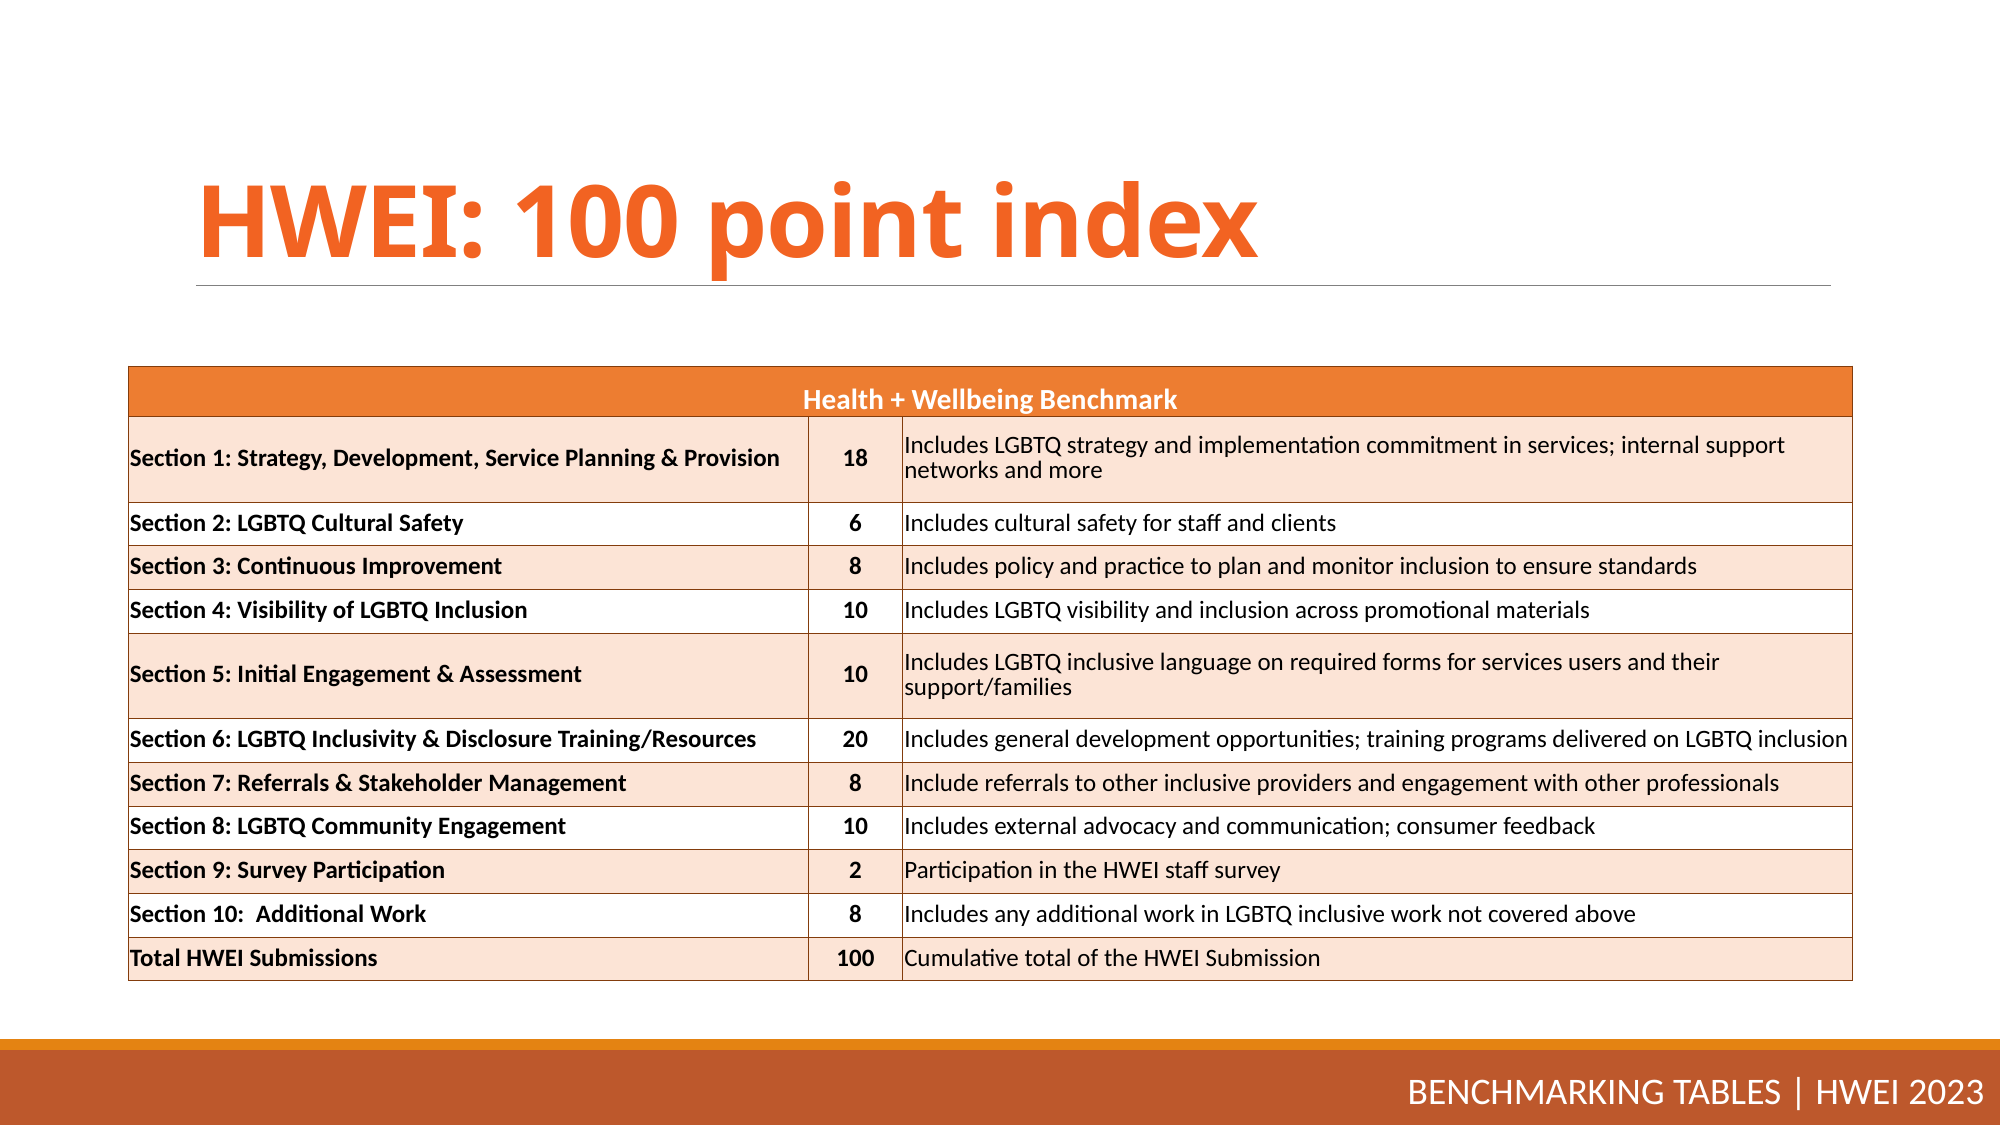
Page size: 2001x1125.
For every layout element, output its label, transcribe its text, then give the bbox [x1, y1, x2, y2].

table_cell Include referrals to other inclusive providers and engagement with other professionals [903, 763, 1852, 806]
table_cell Cumulative total of the HWEI Submission [903, 938, 1852, 980]
table_cell Section 6: LGBTQ Inclusivity & Disclosure Training/Resources [129, 719, 808, 762]
table_cell 18 [809, 417, 902, 502]
table_cell Section 9: Survey Participation [129, 850, 808, 893]
table_cell 2 [809, 850, 902, 893]
table_cell Includes external advocacy and communication; consumer feedback [903, 807, 1852, 849]
table_cell 6 [809, 503, 902, 545]
table_cell Participation in the HWEI staff survey [903, 850, 1852, 893]
table_cell Section 2: LGBTQ Cultural Safety [129, 503, 808, 545]
table_cell 8 [809, 894, 902, 937]
footer BENCHMARKING TABLES | HWEI 2023 [604, 1059, 2000, 1120]
table_cell Section 8: LGBTQ Community Engagement [129, 807, 808, 849]
table_cell Includes cultural safety for staff and clients [903, 503, 1852, 545]
table_cell Section 10: Additional Work [129, 894, 808, 937]
table_cell 10 [809, 634, 902, 718]
table_cell Section 7: Referrals & Stakeholder Management [129, 763, 808, 806]
table_cell Includes general development opportunities; training programs delivered on LGBTQ inclusion [903, 719, 1852, 762]
table_cell Includes LGBTQ strategy and implementation commitment in services; internal support networks and more [903, 417, 1852, 502]
table_cell Total HWEI Submissions [129, 938, 808, 980]
table_cell Section 4: Visibility of LGBTQ Inclusion [129, 590, 808, 633]
table_cell 10 [809, 590, 902, 633]
table_cell Section 3: Continuous Improvement [129, 546, 808, 589]
table_cell Section 5: Initial Engagement & Assessment [129, 634, 808, 718]
title HWEI: 100 point index [180, 47, 1830, 285]
table_cell 20 [809, 719, 902, 762]
table_cell Includes any additional work in LGBTQ inclusive work not covered above [903, 894, 1852, 937]
table_cell 100 [809, 938, 902, 980]
table_cell Includes LGBTQ inclusive language on required forms for services users and their support/families [903, 634, 1852, 718]
table_cell 8 [809, 546, 902, 589]
table_header Health + Wellbeing Benchmark [129, 367, 1852, 416]
table_cell Section 1: Strategy, Development, Service Planning & Provision [129, 417, 808, 502]
table_cell Includes LGBTQ visibility and inclusion across promotional materials [903, 590, 1852, 633]
table_cell 10 [809, 807, 902, 849]
table_cell 8 [809, 763, 902, 806]
table_cell Includes policy and practice to plan and monitor inclusion to ensure standards [903, 546, 1852, 589]
